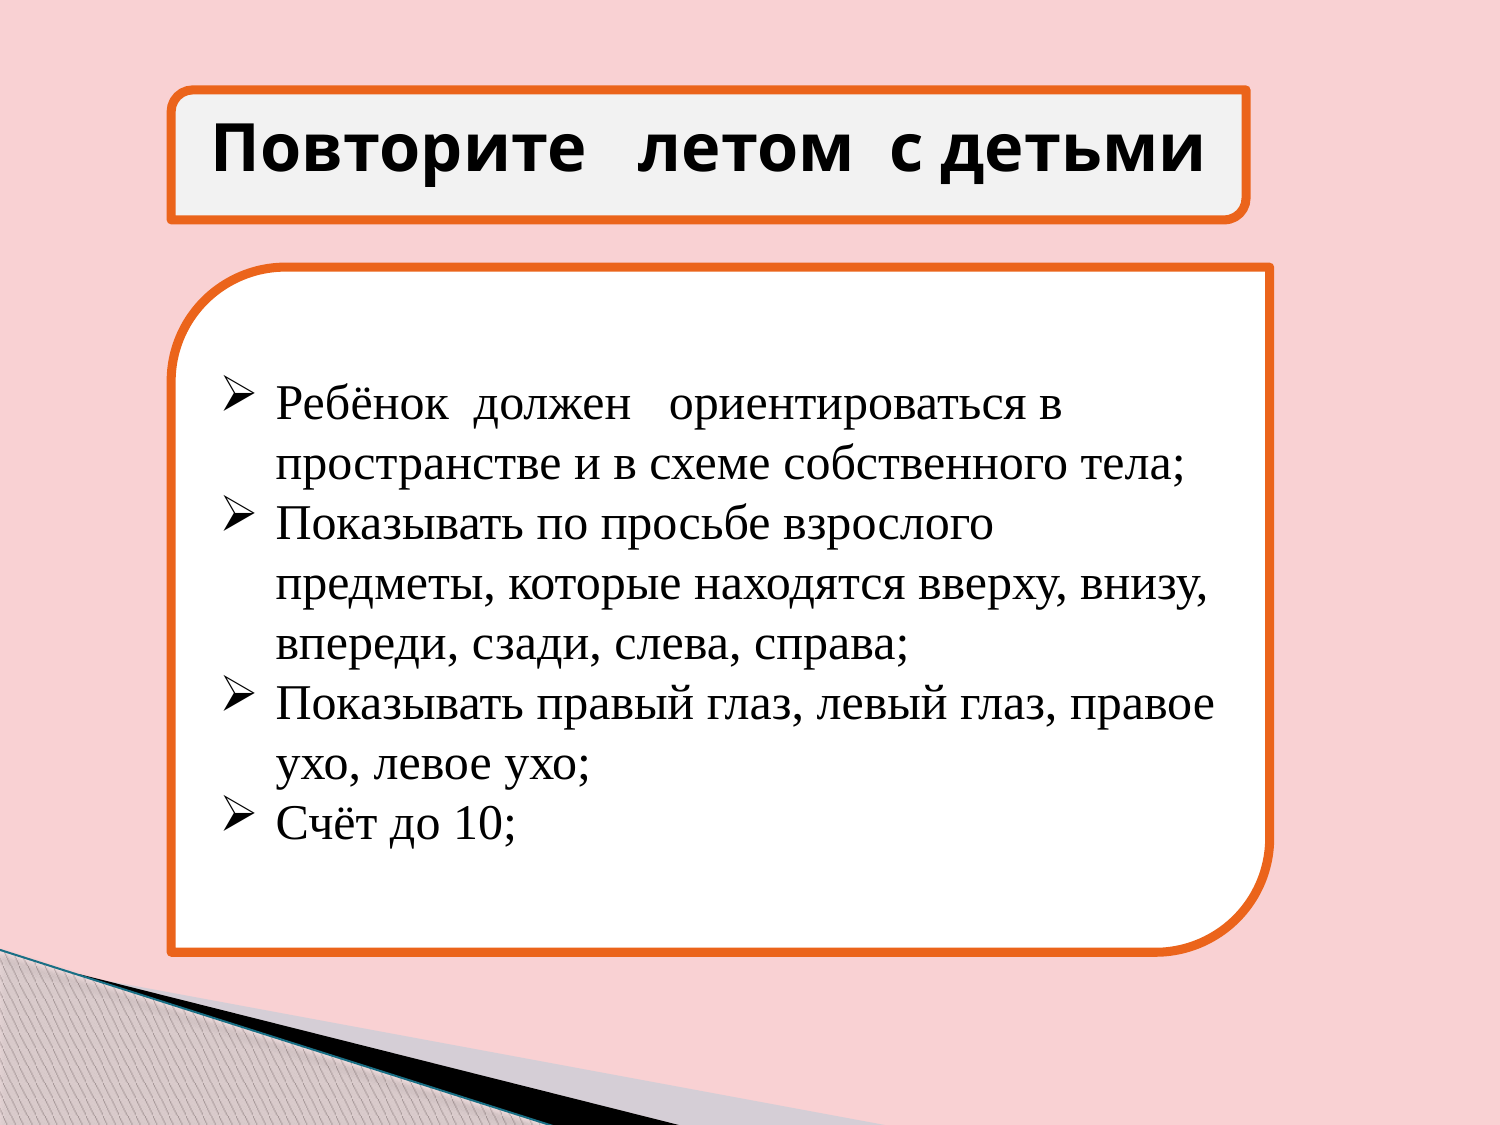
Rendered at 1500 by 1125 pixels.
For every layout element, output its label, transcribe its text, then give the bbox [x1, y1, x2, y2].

text_box Ребёнок должен ориентироваться в пространстве и в схеме собственного тела; Показывать по просьбе взрослого предметы, которые находятся вверху, внизу, впереди, сзади, слева, справа; Показывать правый глаз, левый глаз, правое ухо, левое ухо; Счёт до 10; [166, 262, 1275, 957]
text_box Повторите летом с детьми , [166, 85, 1251, 225]
